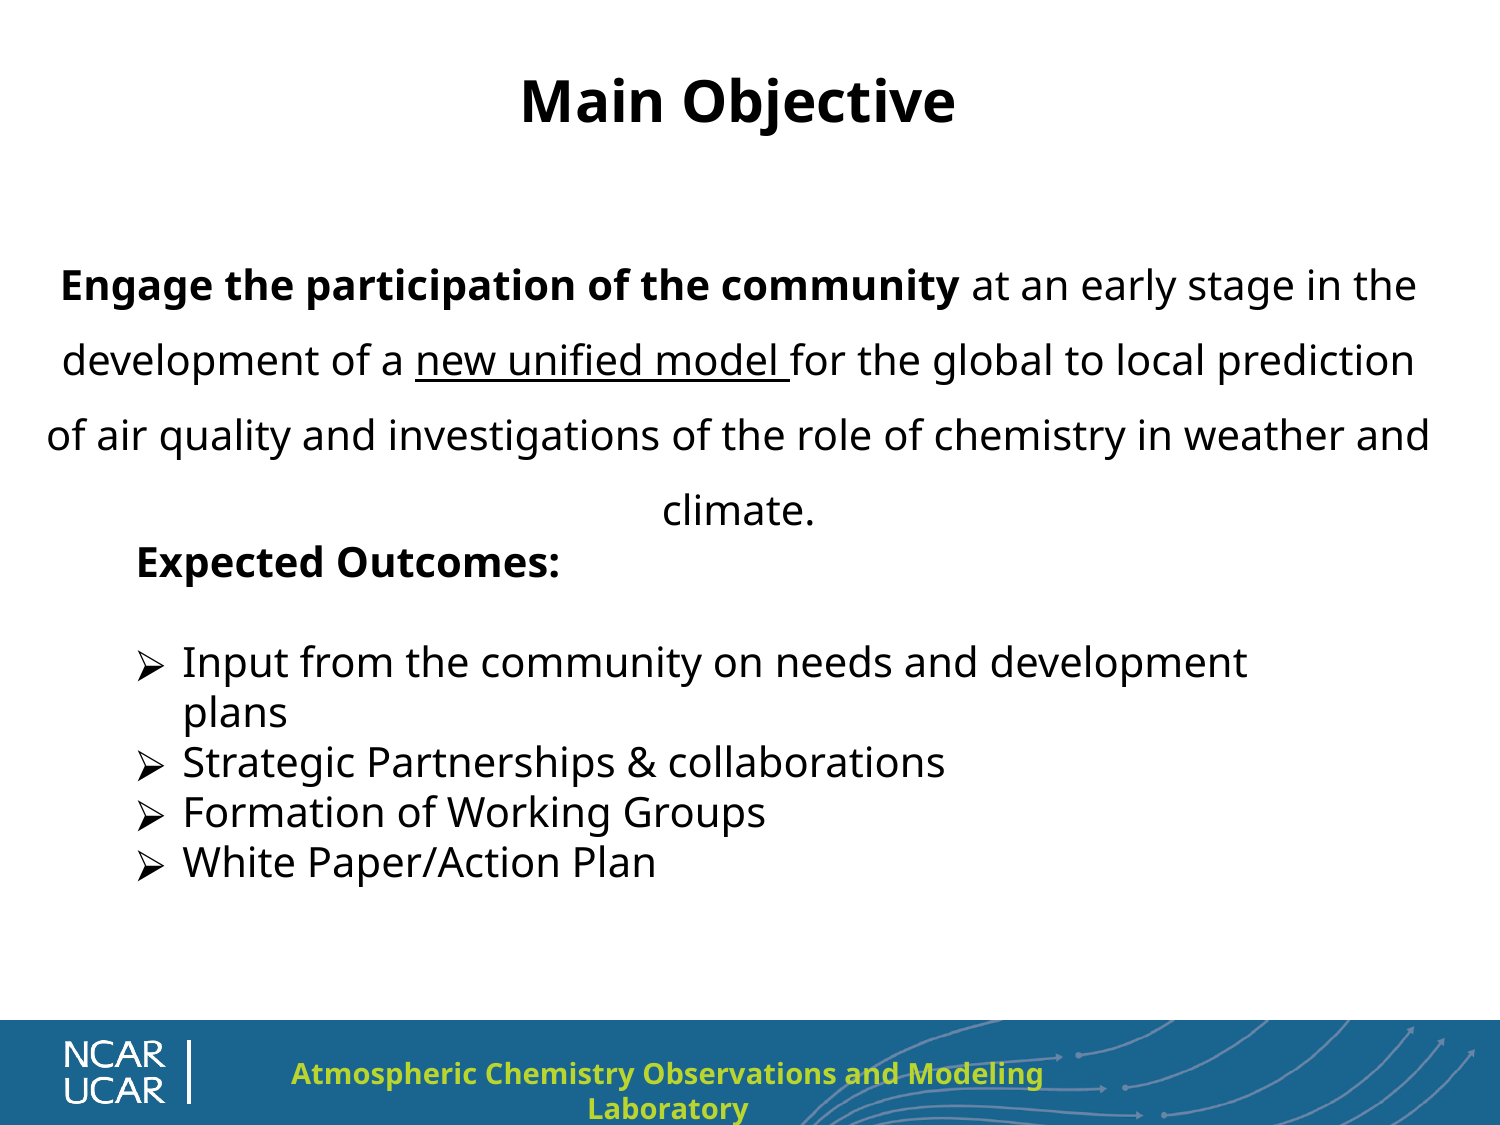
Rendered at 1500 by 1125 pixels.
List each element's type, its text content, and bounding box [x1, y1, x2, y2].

text_box Expected Outcomes: Input from the community on needs and development plans Strategic Partnerships & collaborations Formation of Working Groups White Paper/Action Plan [120, 528, 1360, 827]
picture [0, 1020, 1500, 1125]
text_box Main Objective Engage the participation of the community at an early stage in the development of a new unified model for the global to local prediction of air quality and investigations of the role of chemistry in weather and climate. [29, 56, 1448, 626]
